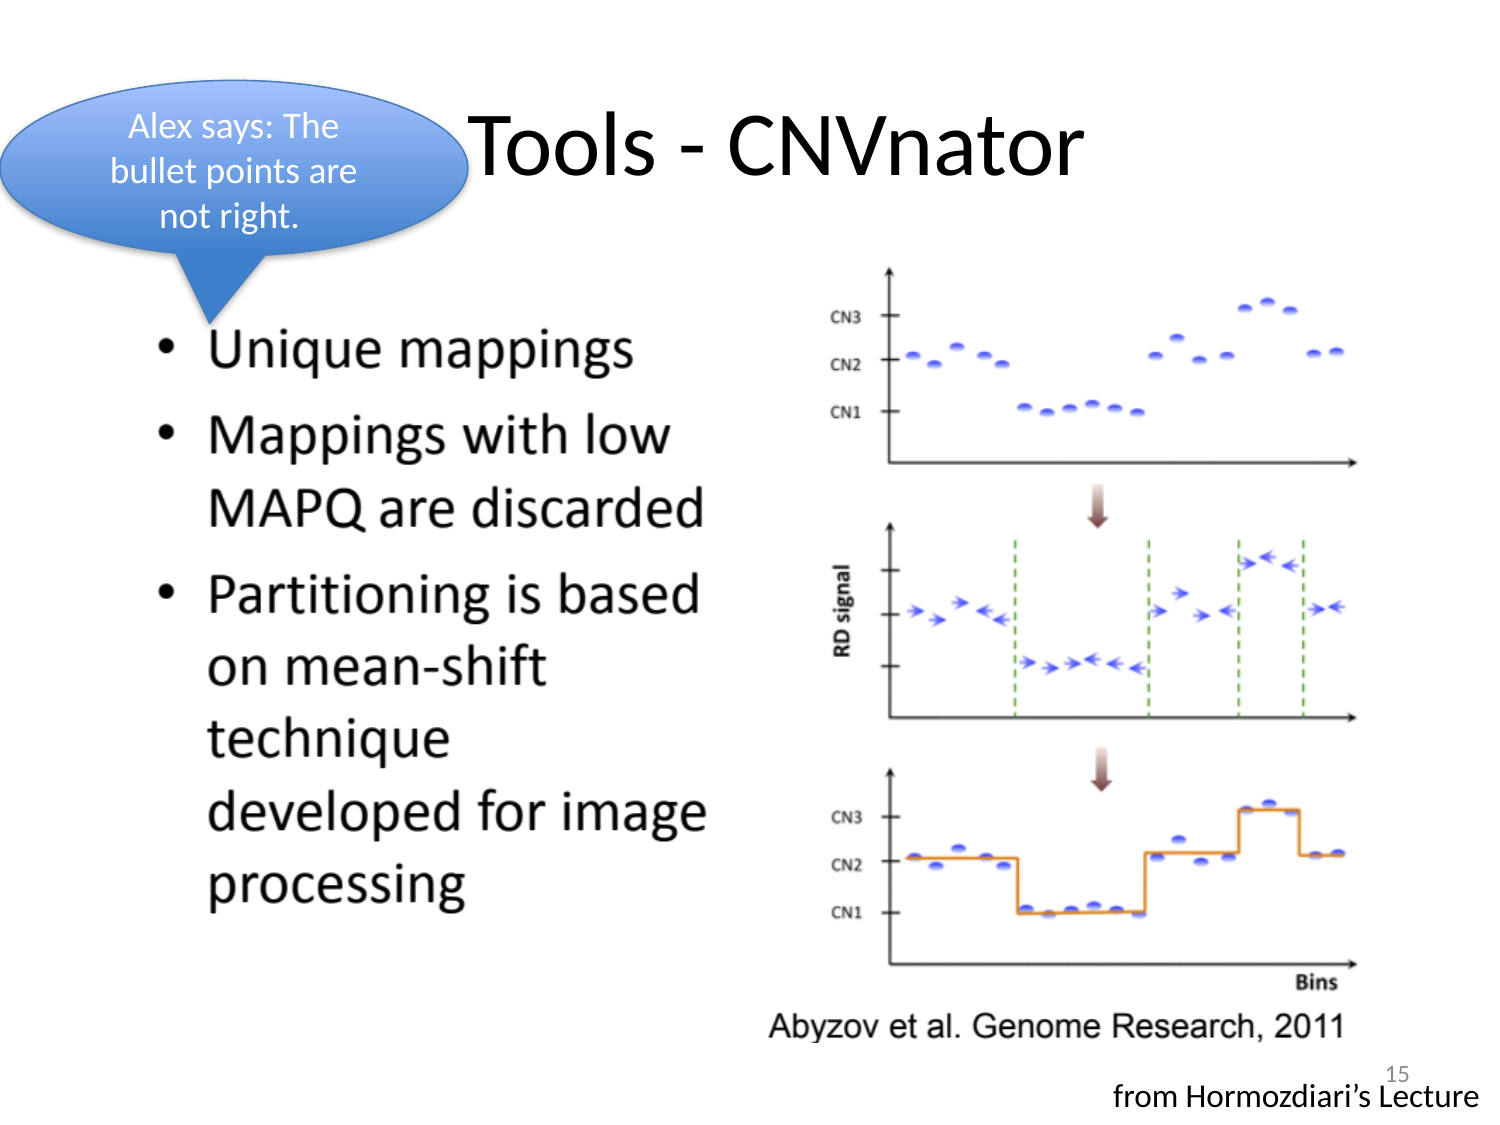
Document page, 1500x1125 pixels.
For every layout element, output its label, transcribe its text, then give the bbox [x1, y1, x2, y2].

title Tools - CNVnator [102, 45, 1453, 233]
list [74, 255, 1426, 1043]
text_box from Hormozdiari’s Lecture [1098, 1067, 1496, 1122]
text_box Alex says: The bullet points are not right. [0, 79, 469, 254]
slide_number 15 [1074, 1049, 1425, 1103]
